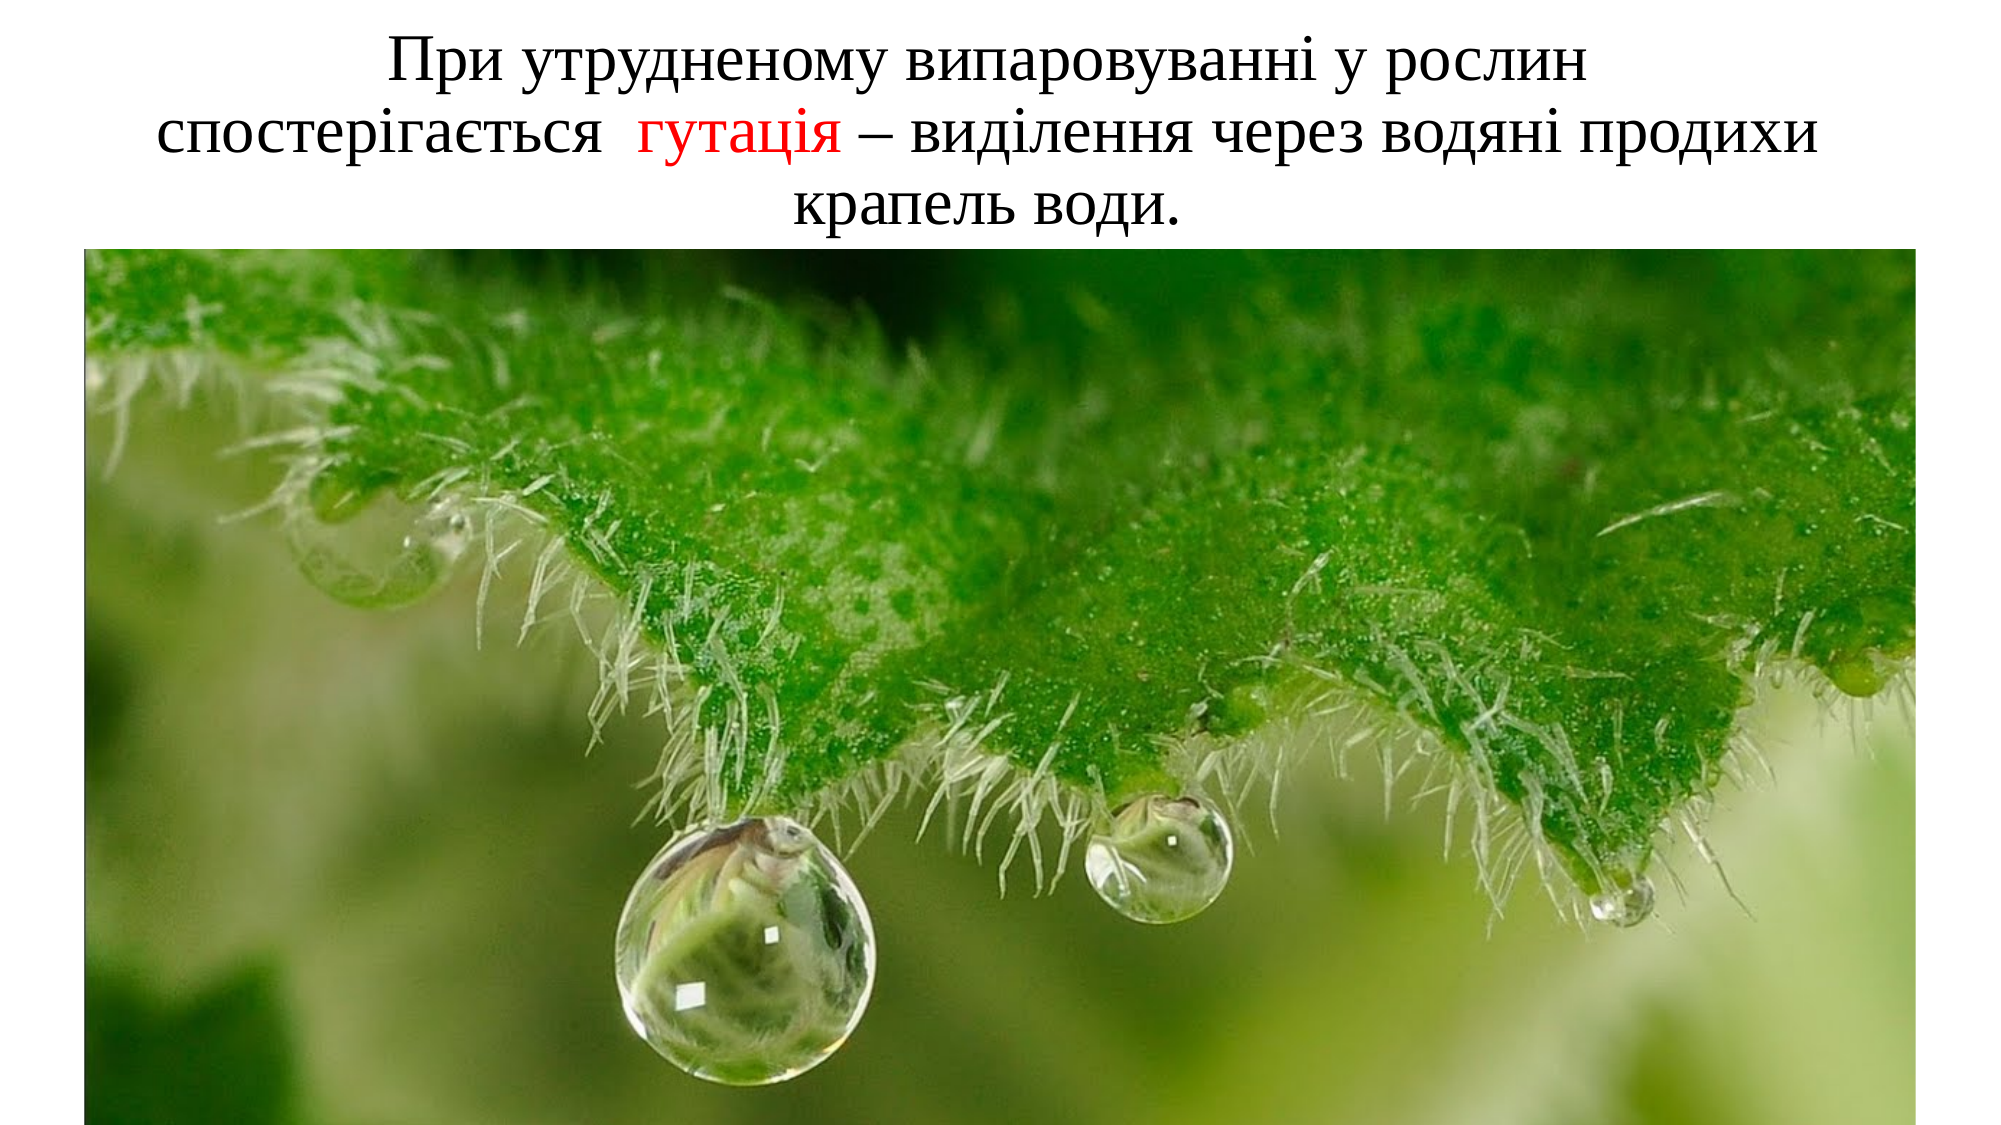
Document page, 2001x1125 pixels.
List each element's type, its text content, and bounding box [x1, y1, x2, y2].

title При утрудненому випаровуванні у рослин спостерігається гутація – виділення через водяні продихи крапель води. [84, 57, 1893, 205]
picture [84, 249, 1916, 1125]
